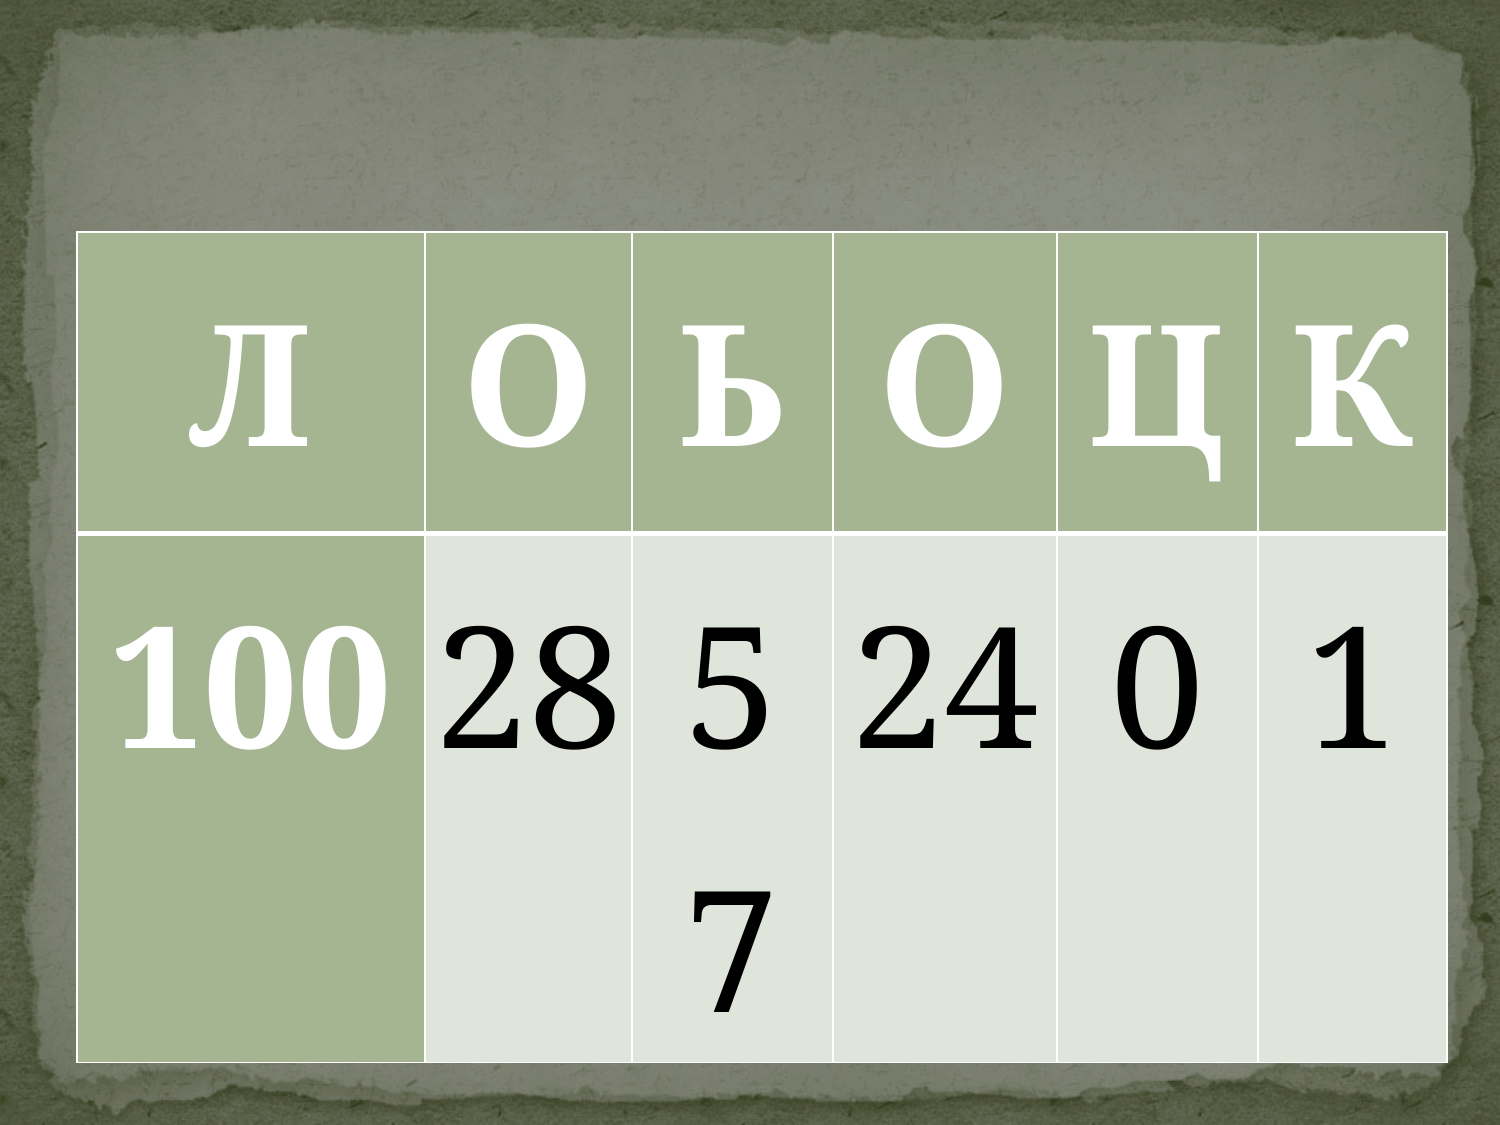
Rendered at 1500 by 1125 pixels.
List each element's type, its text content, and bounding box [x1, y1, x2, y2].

table_header Ц [1058, 233, 1257, 531]
table_header Л [78, 233, 424, 531]
table_cell 1 [1259, 536, 1446, 1062]
table_header О [834, 233, 1056, 531]
table_cell 24 [834, 536, 1056, 1062]
table_cell 100 [78, 536, 424, 1062]
table_cell 57 [633, 536, 832, 1062]
table_header К [1259, 233, 1446, 531]
table_header О [426, 233, 631, 531]
table_header Ь [633, 233, 832, 531]
table_cell 28 [426, 536, 631, 1062]
table_cell 0 [1058, 536, 1257, 1062]
